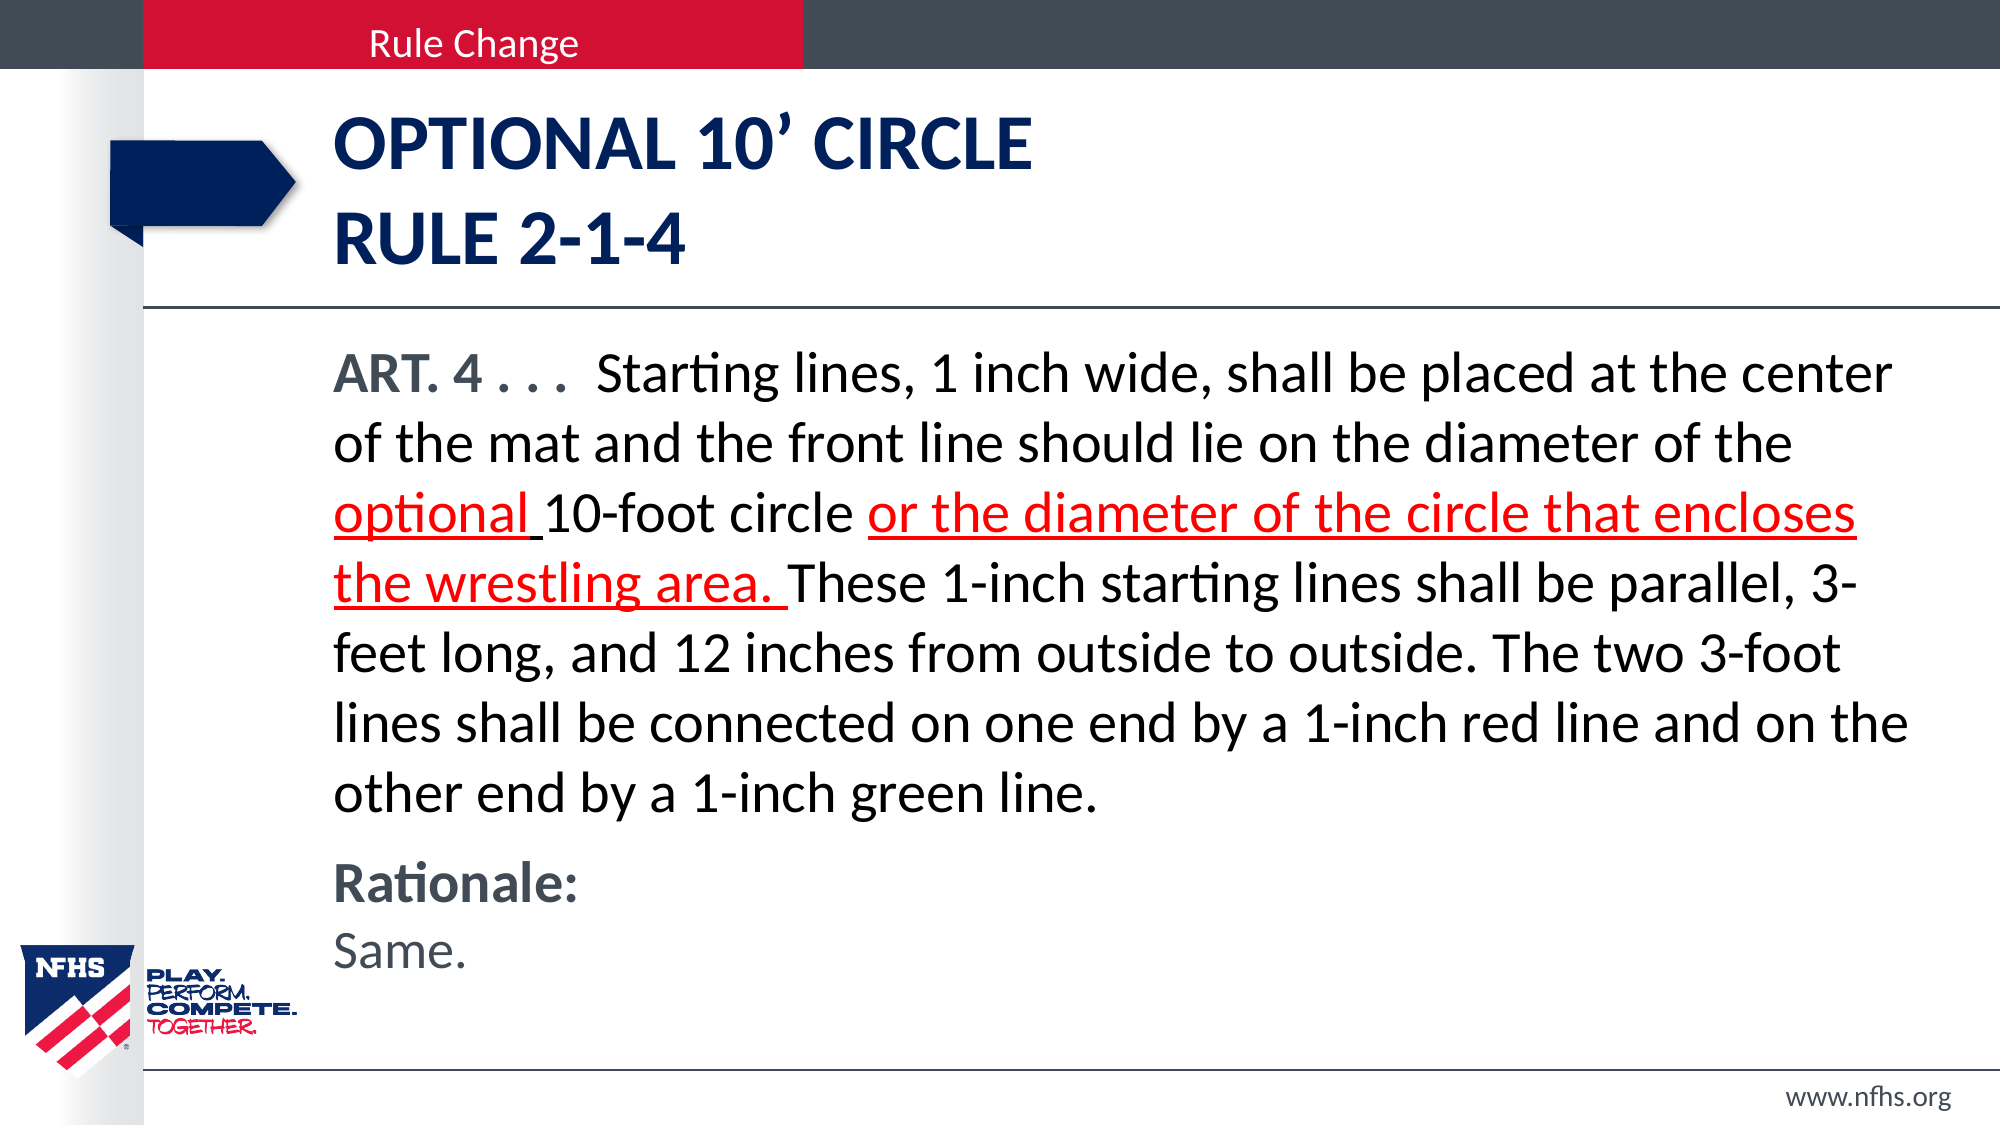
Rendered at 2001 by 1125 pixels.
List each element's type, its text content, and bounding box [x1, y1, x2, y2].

title OPTIONAL 10’ CIRCLE RULE 2-1-4 [318, 86, 1964, 284]
list ART. 4 . . . Starting lines, 1 inch wide, shall be placed at the center of the mat and the front line should lie on the diameter of the optional 10-foot circle or the diameter of the circle that encloses the wrestling area. These 1-inch starting lines shall be parallel, 3-feet long, and 12 inches from outside to outside. The two 3-foot lines shall be connected on one end by a 1-inch red line and on the other end by a 1-inch green line. Rationale: Same. [318, 326, 1964, 1038]
picture [20, 945, 297, 1079]
footer www.nfhs.org [1639, 1070, 1967, 1119]
